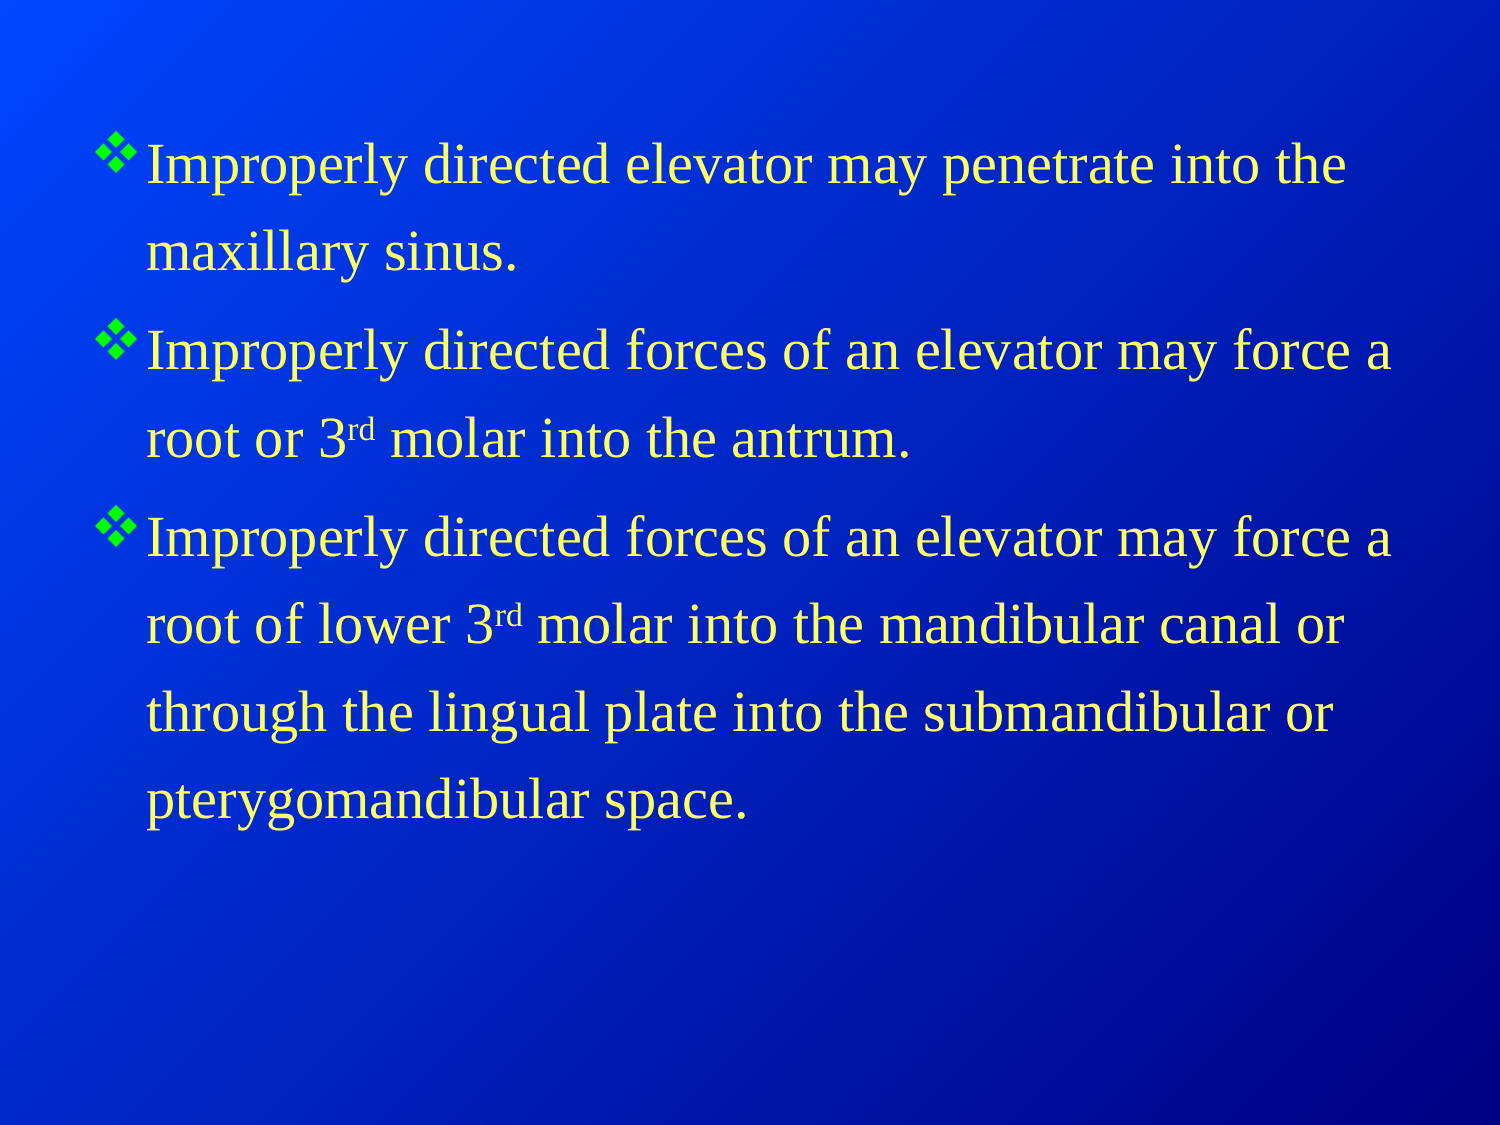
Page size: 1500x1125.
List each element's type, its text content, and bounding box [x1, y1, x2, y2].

list Improperly directed elevator may penetrate into the maxillary sinus. Improperly directed forces of an elevator may force a root or 3rd molar into the antrum. Improperly directed forces of an elevator may force a root of lower 3rd molar into the mandibular canal or through the lingual plate into the submandibular or pterygomandibular space. [75, 99, 1425, 1005]
